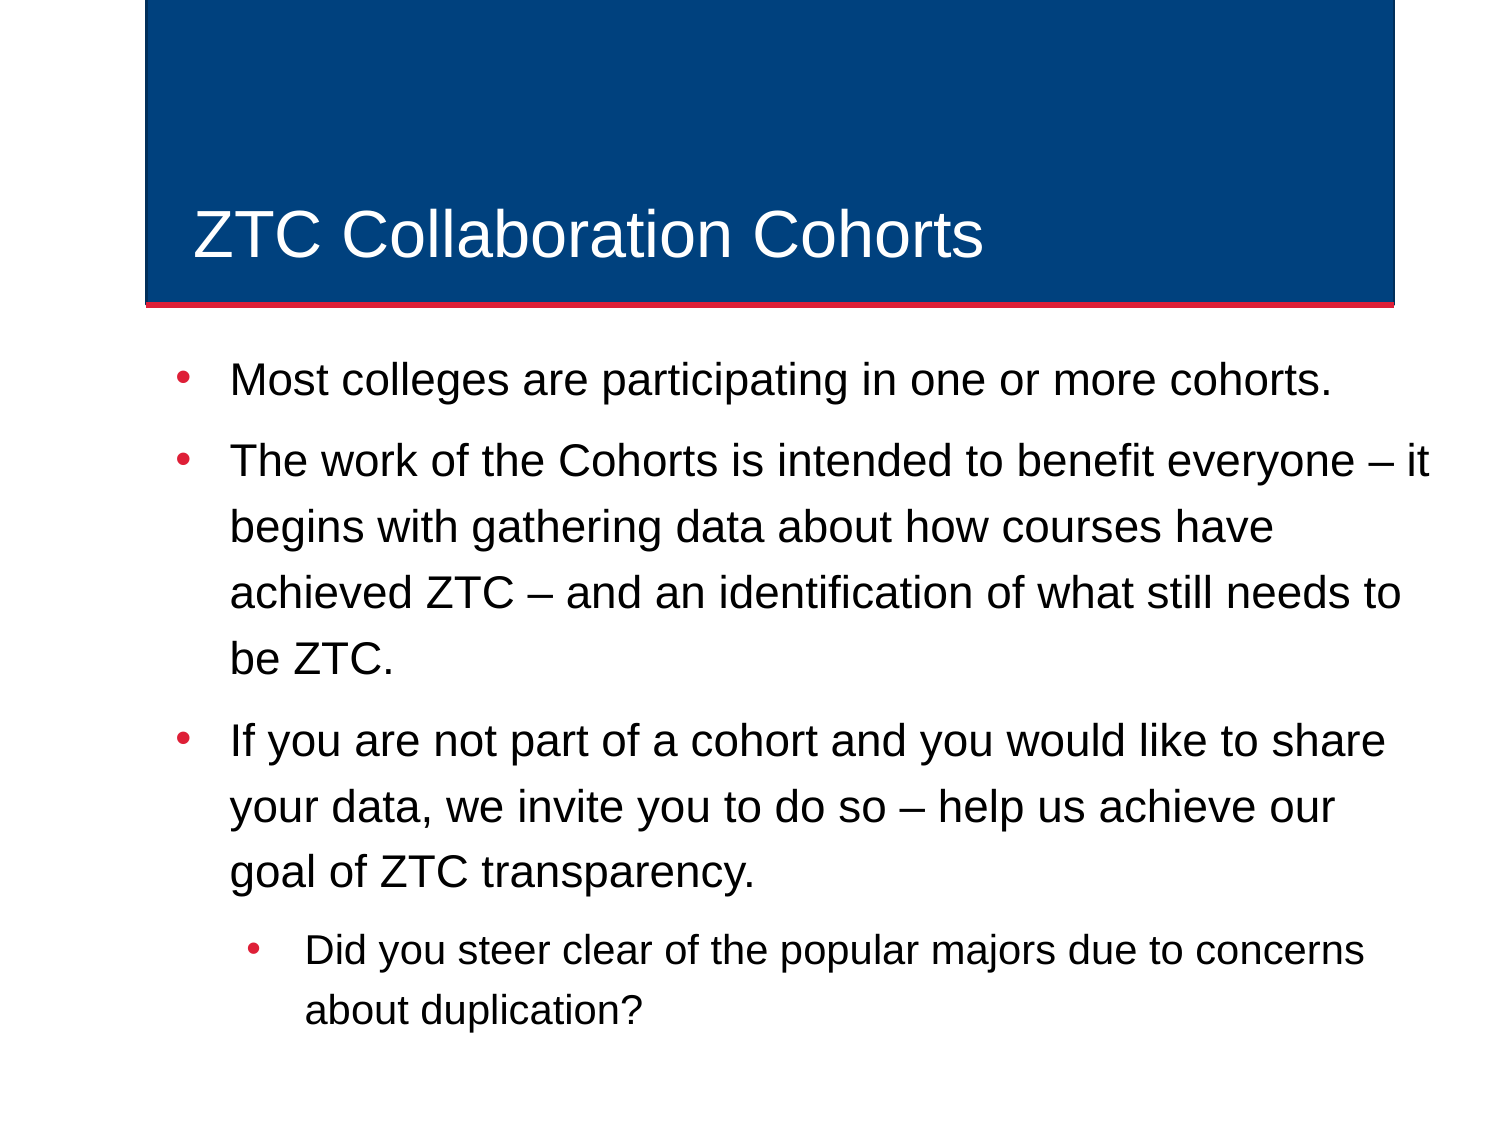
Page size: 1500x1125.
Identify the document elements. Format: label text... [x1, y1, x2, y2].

title ZTC Collaboration Cohorts [178, 132, 1361, 280]
list Most colleges are participating in one or more cohorts. The work of the Cohorts is intended to benefit everyone – it begins with gathering data about how courses have achieved ZTC – and an identification of what still needs to be ZTC. If you are not part of a cohort and you would like to share your data, we invite you to do so – help us achieve our goal of ZTC transparency. Did you steer clear of the popular majors due to concerns about duplication? [139, 330, 1447, 1083]
